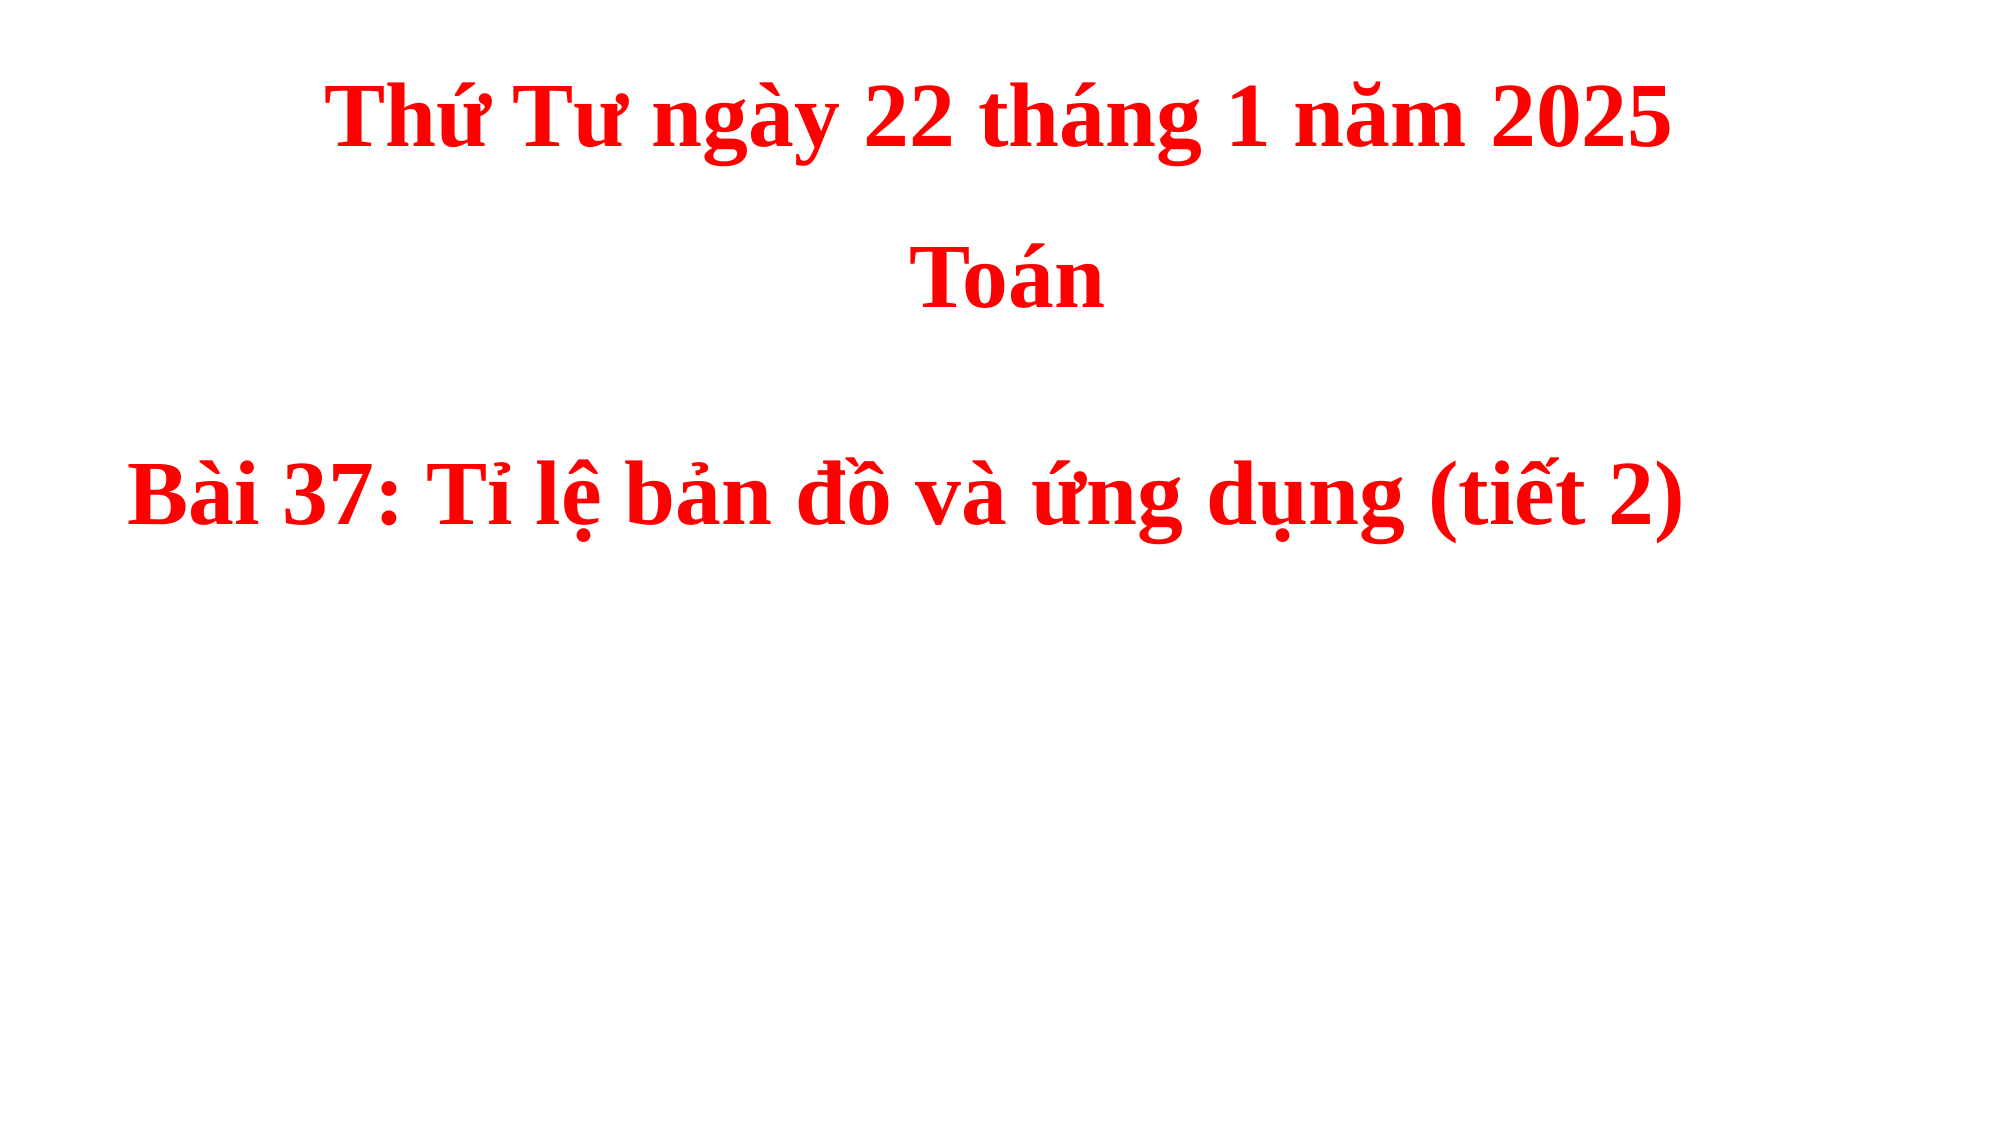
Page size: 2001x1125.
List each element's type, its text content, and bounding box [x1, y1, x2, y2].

text_box Toán [669, 208, 1208, 334]
title Thứ Tư ngày 22 tháng 1 năm 2025 [137, 59, 1863, 191]
text_box Bài 37: Tỉ lệ bản đồ và ứng dụng (tiết 2) [112, 425, 1863, 551]
